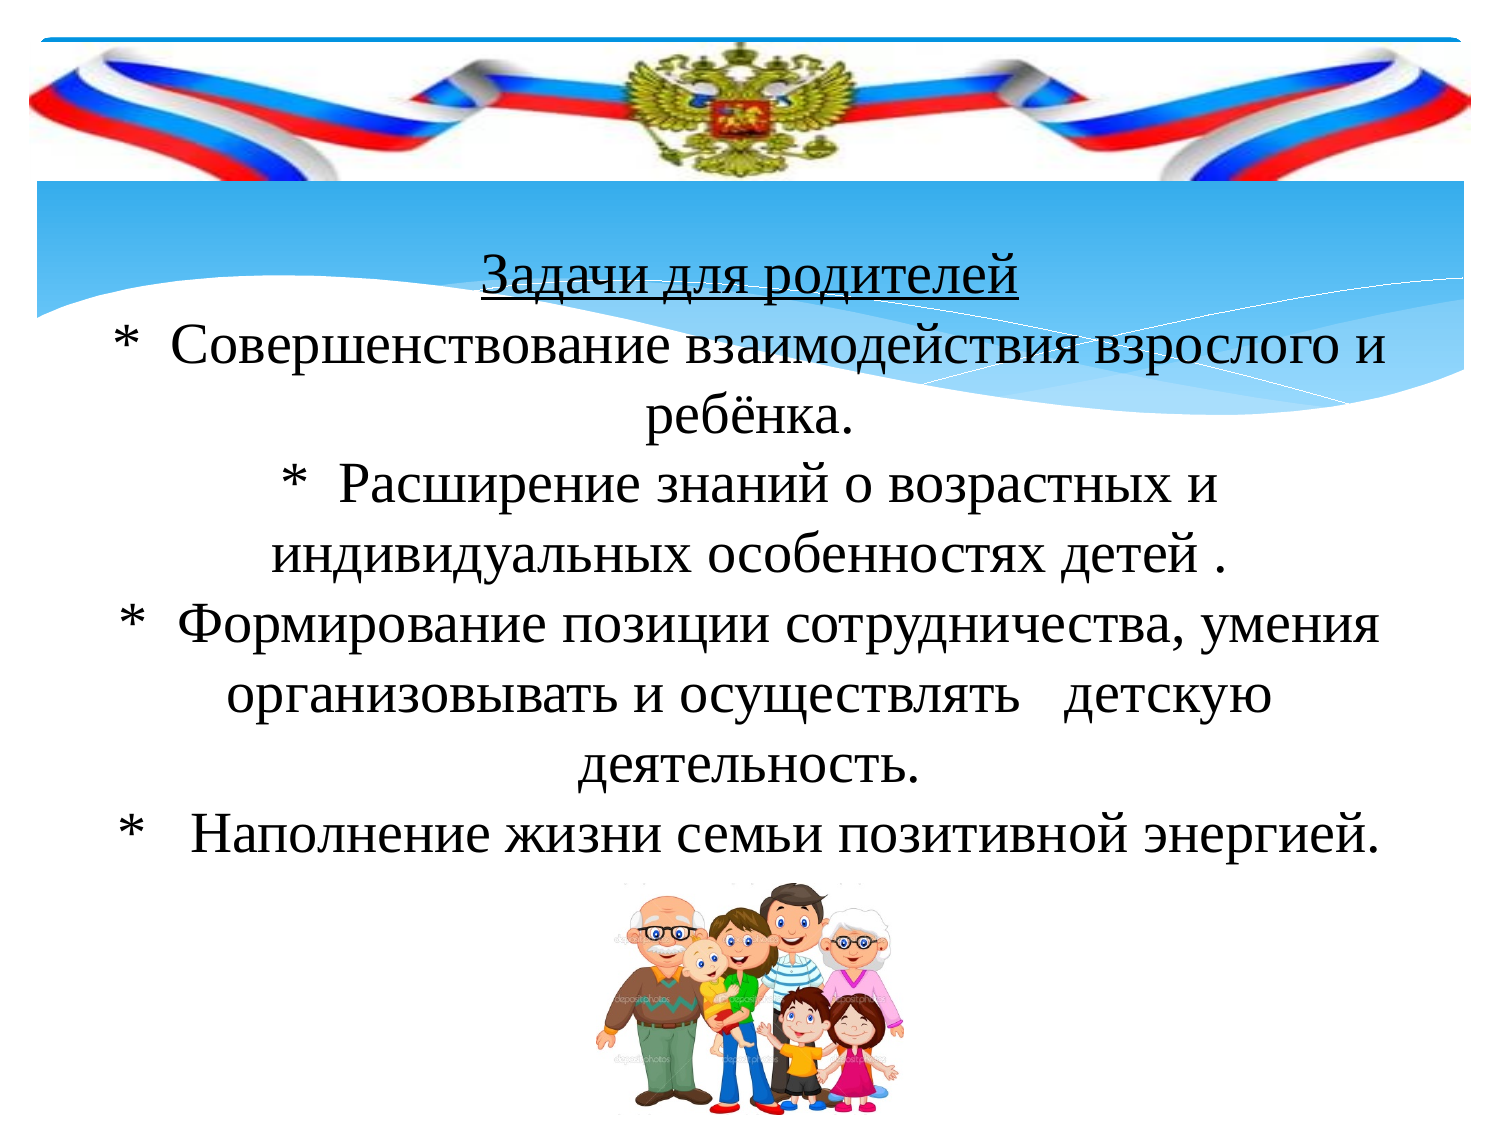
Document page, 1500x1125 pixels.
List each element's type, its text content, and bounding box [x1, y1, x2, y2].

picture [596, 883, 904, 1115]
title Задачи для родителей * Совершенствование взаимодействия взрослого и ребёнка. * Расширение знаний о возрастных и индивидуальных особенностях детей . * Формирование позиции сотрудничества, умения организовывать и осуществлять детскую деятельность. * Наполнение жизни семьи позитивной энергией. [75, 190, 1425, 1059]
picture [29, 42, 1471, 181]
